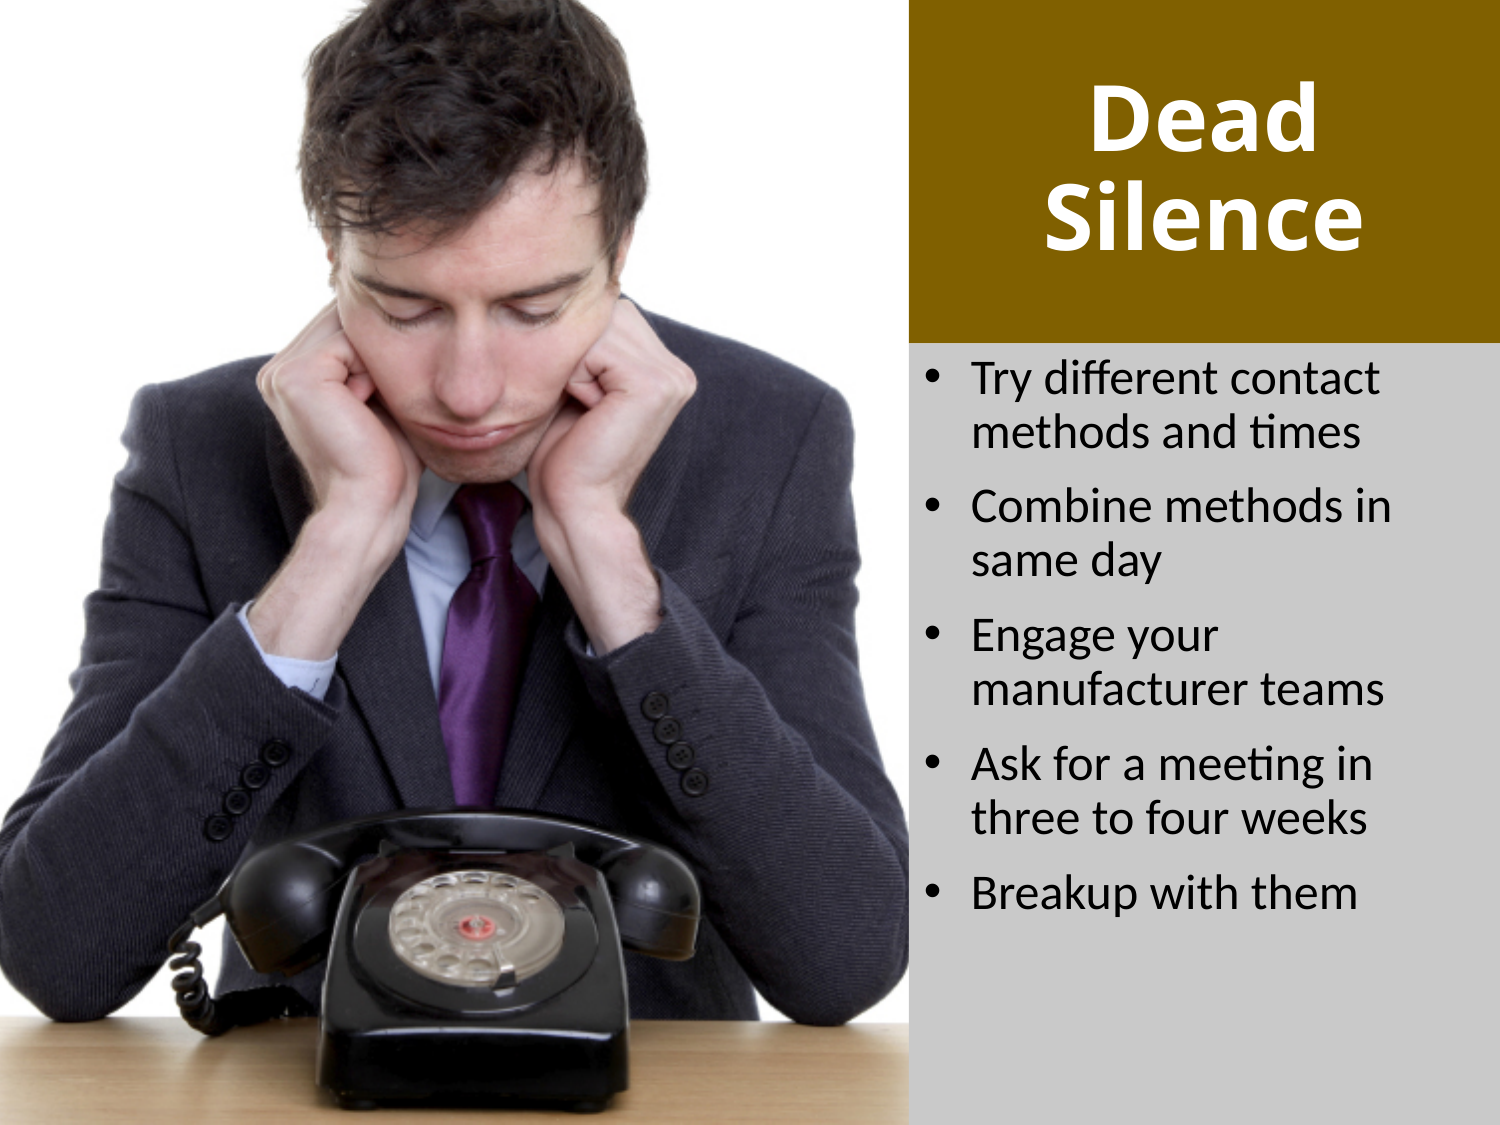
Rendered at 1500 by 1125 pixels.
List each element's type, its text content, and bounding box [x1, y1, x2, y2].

picture [0, 0, 1009, 1125]
list Try different contact methods and times Combine methods in same day Engage your manufacturer teams Ask for a meeting in three to four weeks Breakup with them [1009, 343, 1500, 1125]
title Dead Silence [1009, 0, 1500, 343]
